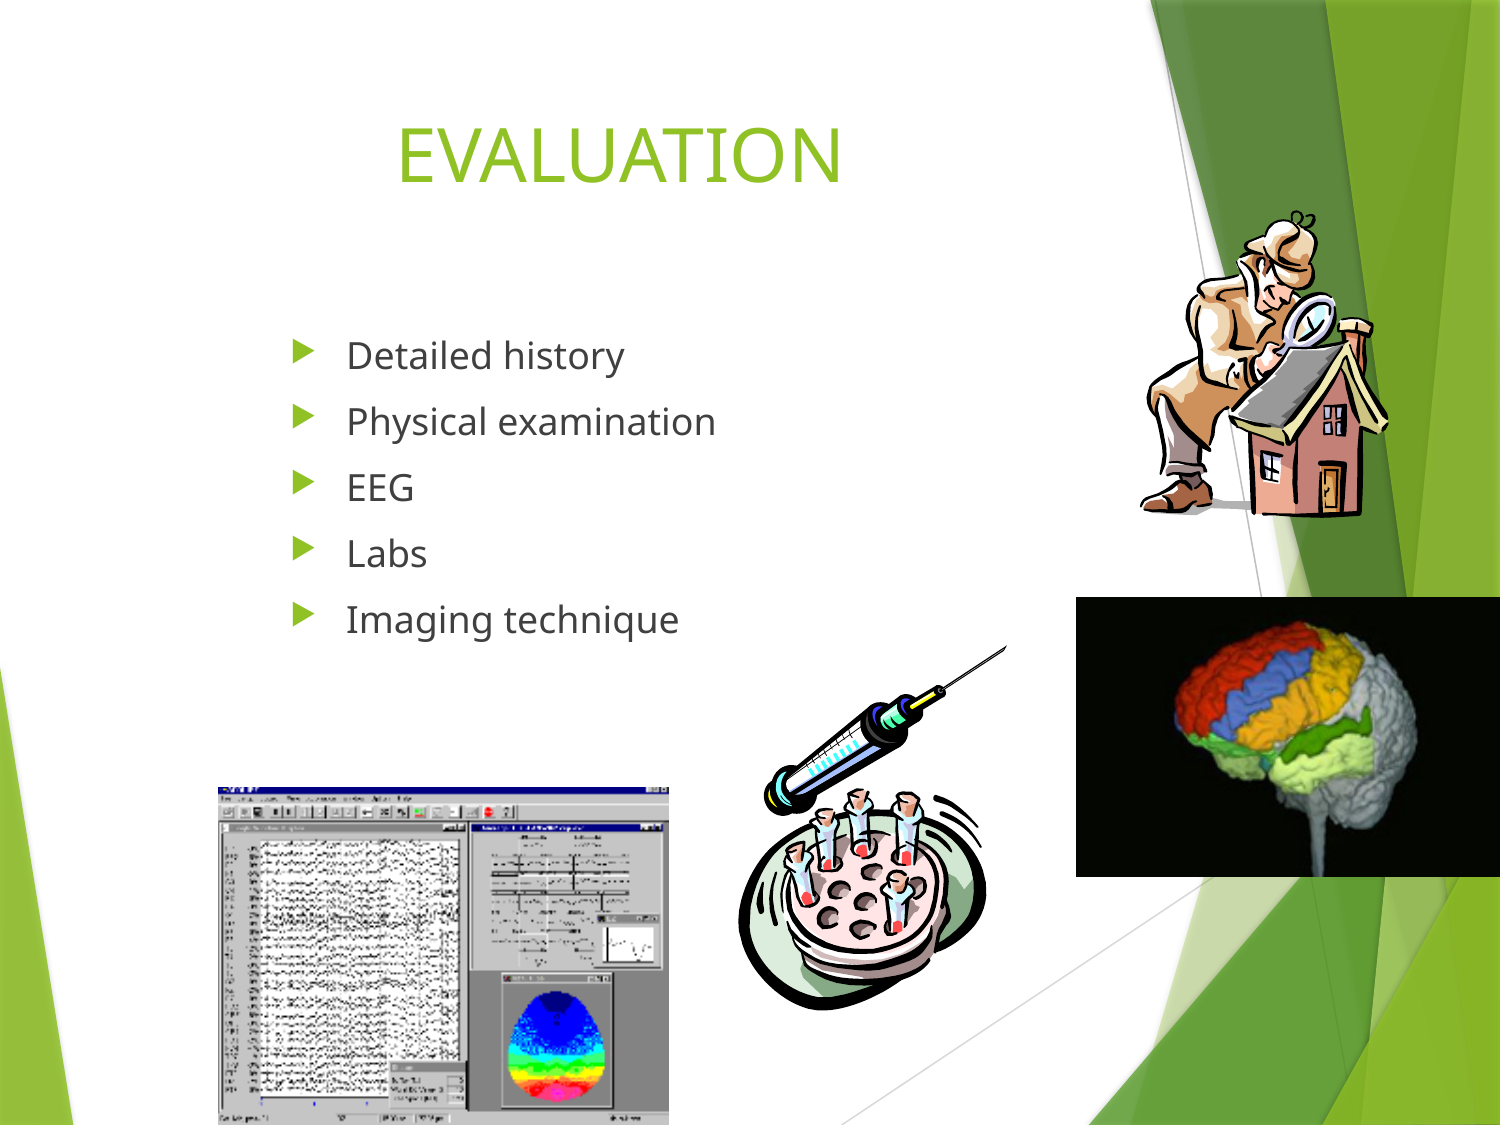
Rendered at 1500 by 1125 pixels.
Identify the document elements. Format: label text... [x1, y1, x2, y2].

title EVALUATION [99, 99, 1142, 317]
picture [1139, 207, 1392, 521]
picture [217, 786, 669, 1125]
picture [1075, 597, 1500, 877]
picture [737, 644, 1008, 1013]
list Detailed history Physical examination EEG Labs Imaging technique [275, 324, 1425, 1125]
